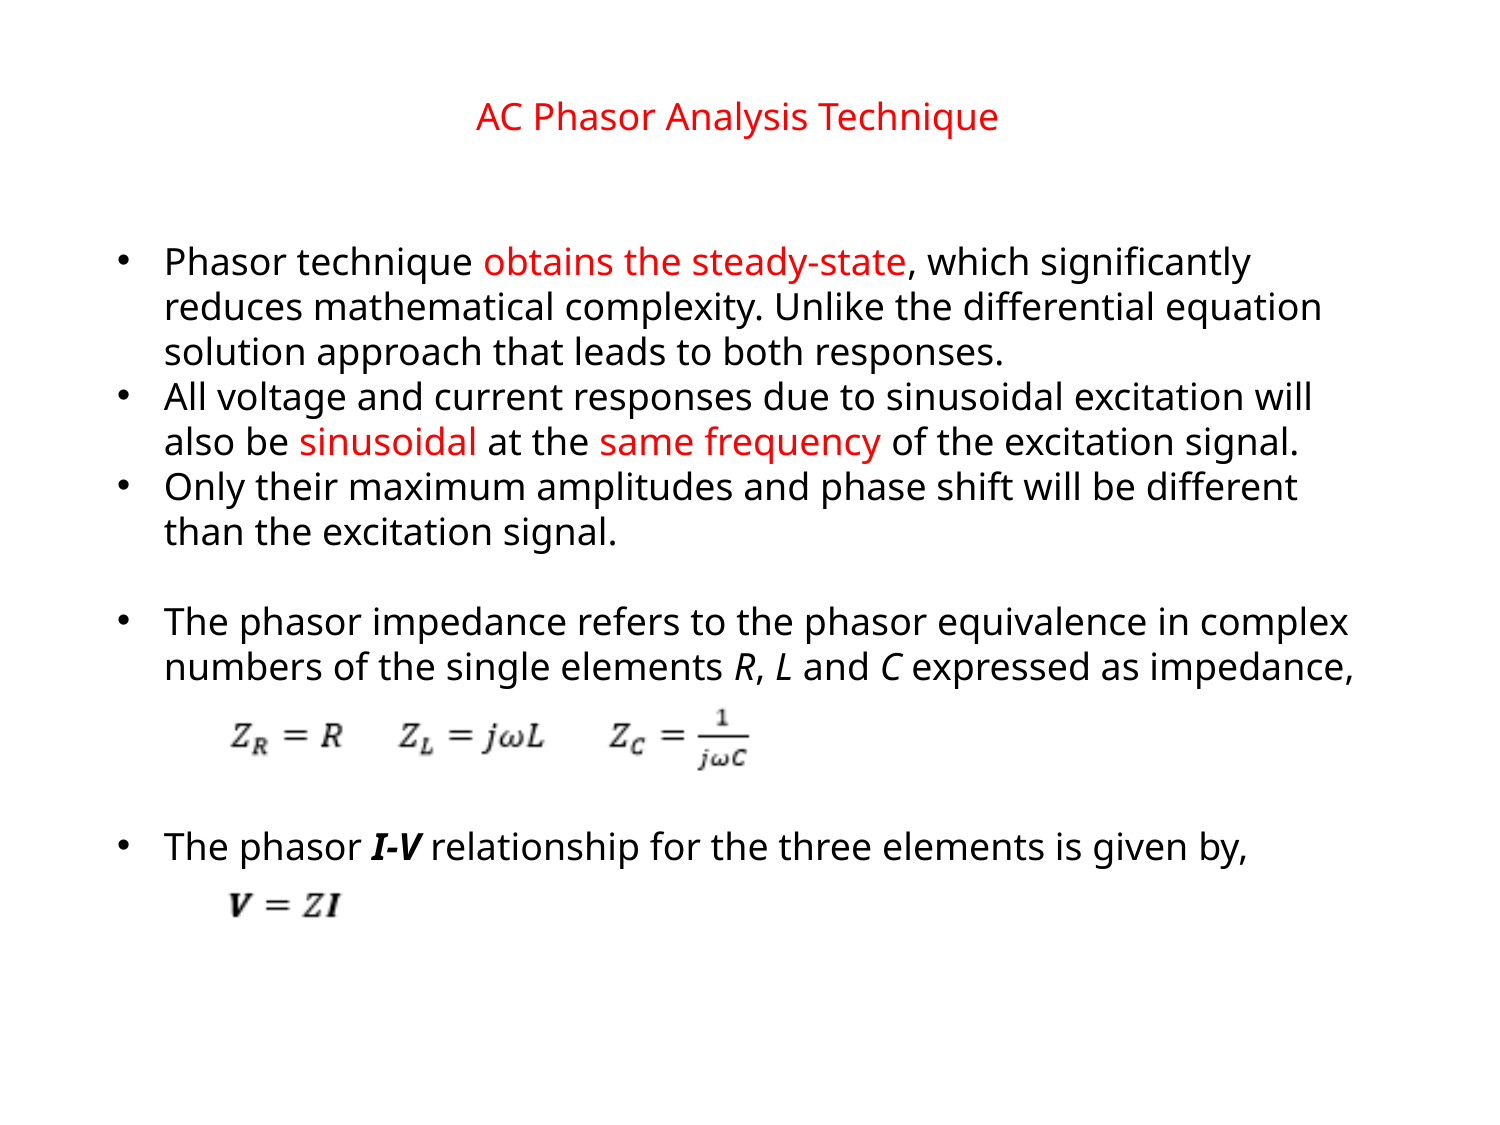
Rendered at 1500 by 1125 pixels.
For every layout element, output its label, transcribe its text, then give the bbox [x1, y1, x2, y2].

text_box AC Phasor Analysis Technique [461, 85, 1015, 145]
picture [222, 703, 759, 778]
text_box Phasor technique obtains the steady-state, which significantly reduces mathematical complexity. Unlike the differential equation solution approach that leads to both responses. All voltage and current responses due to sinusoidal excitation will also be sinusoidal at the same frequency of the excitation signal. Only their maximum amplitudes and phase shift will be different than the excitation signal. The phasor impedance refers to the phasor equivalence in complex numbers of the single elements R, L and C expressed as impedance, The phasor I-V relationship for the three elements is given by, [102, 230, 1374, 920]
picture [222, 886, 350, 928]
